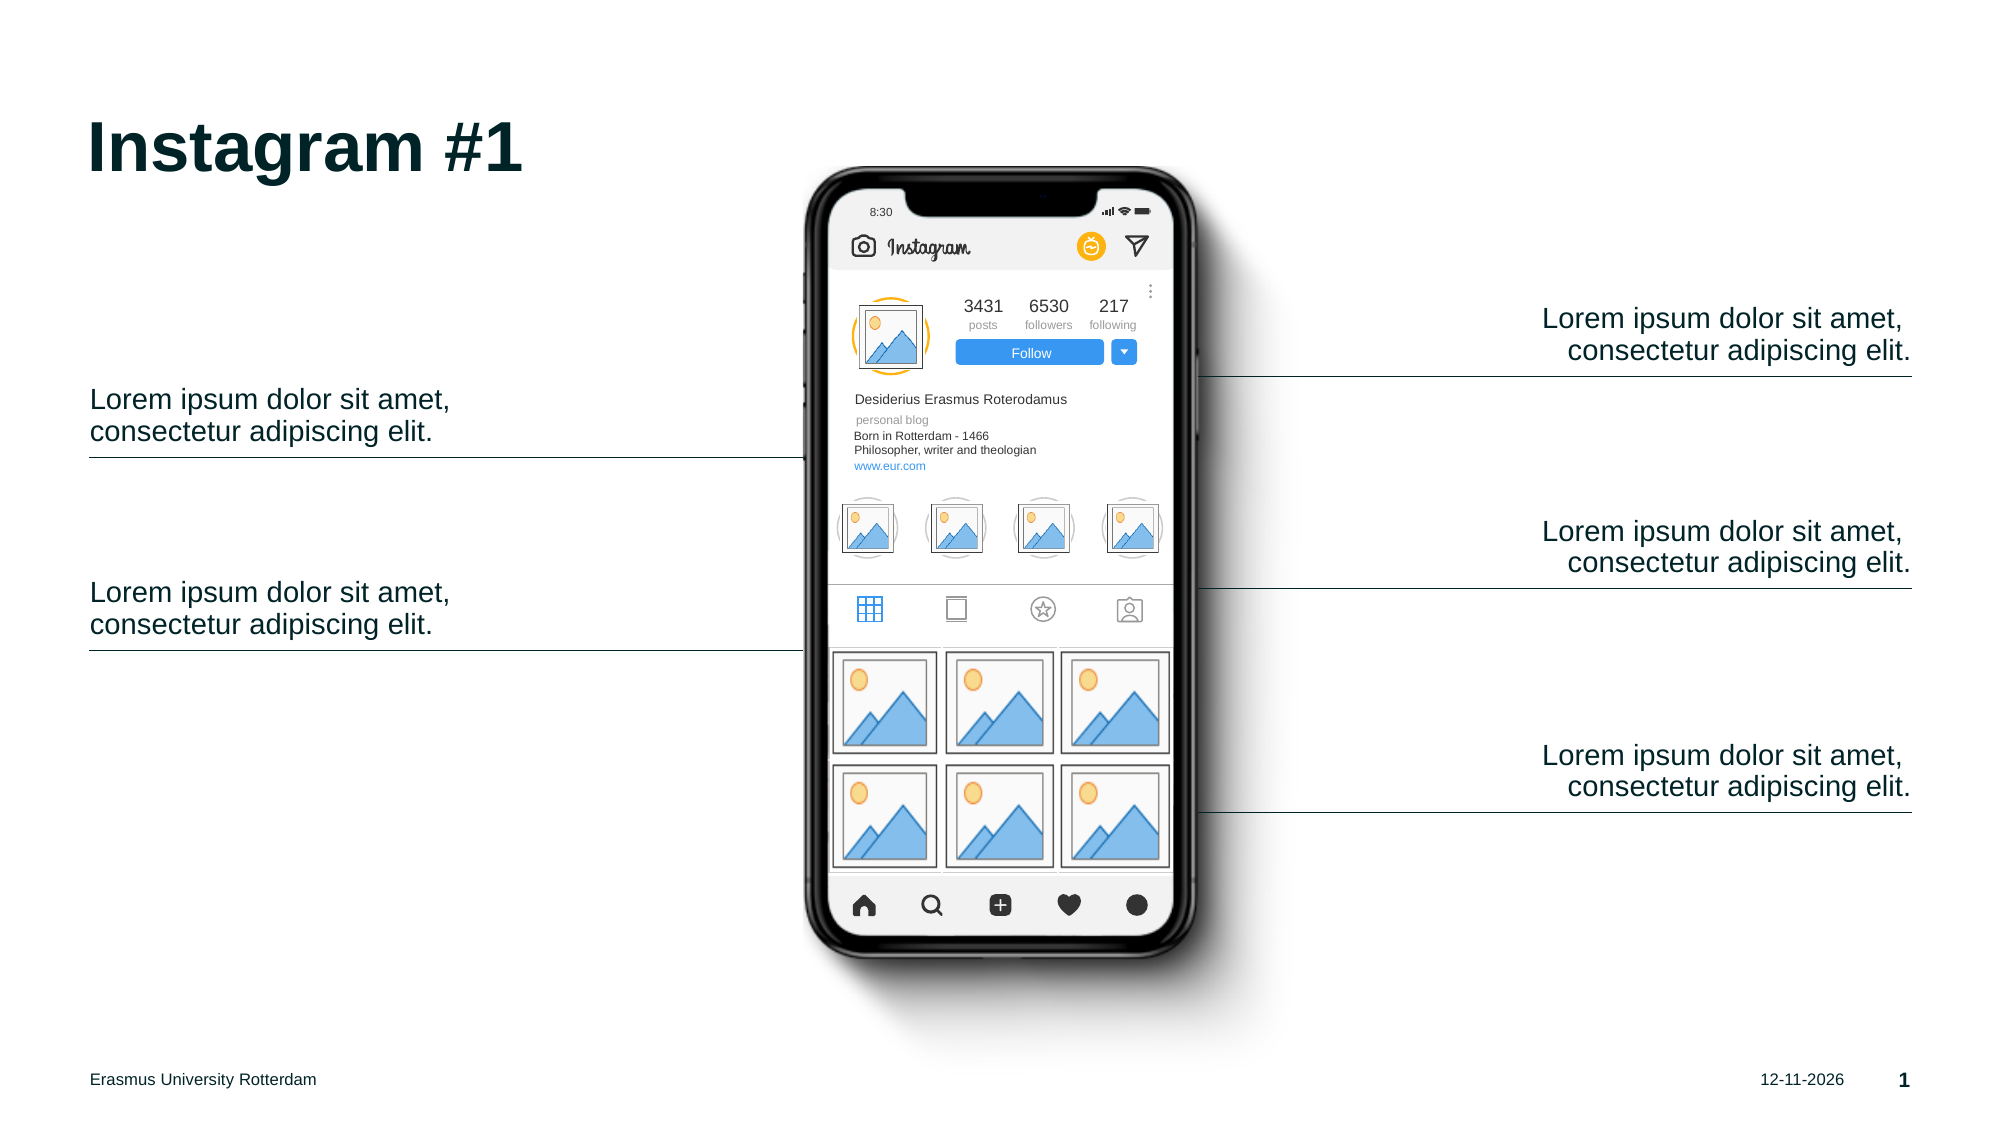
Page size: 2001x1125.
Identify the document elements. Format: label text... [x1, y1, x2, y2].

text_box Lorem ipsum dolor sit amet, consectetur adipiscing elit. [1263, 771, 1912, 803]
picture [829, 760, 941, 873]
picture [1105, 501, 1160, 555]
footer Erasmus University Rotterdam [89, 1068, 1708, 1090]
picture [942, 647, 1174, 759]
text_box Lorem ipsum dolor sit amet, consectetur adipiscing elit. [1263, 547, 1912, 579]
picture [929, 501, 984, 555]
picture [1016, 501, 1071, 555]
slide_number 1 [1866, 1068, 1911, 1090]
picture [829, 647, 941, 759]
text_box Lorem ipsum dolor sit amet, consectetur adipiscing elit. [1263, 335, 1912, 367]
picture [840, 501, 895, 555]
picture [942, 760, 1174, 873]
list [802, 166, 1302, 1076]
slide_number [1730, 1068, 1845, 1090]
picture [856, 302, 925, 371]
title Instagram #1 [87, 118, 706, 235]
text_box Lorem ipsum dolor sit amet, consectetur adipiscing elit. [89, 416, 738, 448]
text_box Lorem ipsum dolor sit amet, consectetur adipiscing elit. [89, 609, 738, 641]
